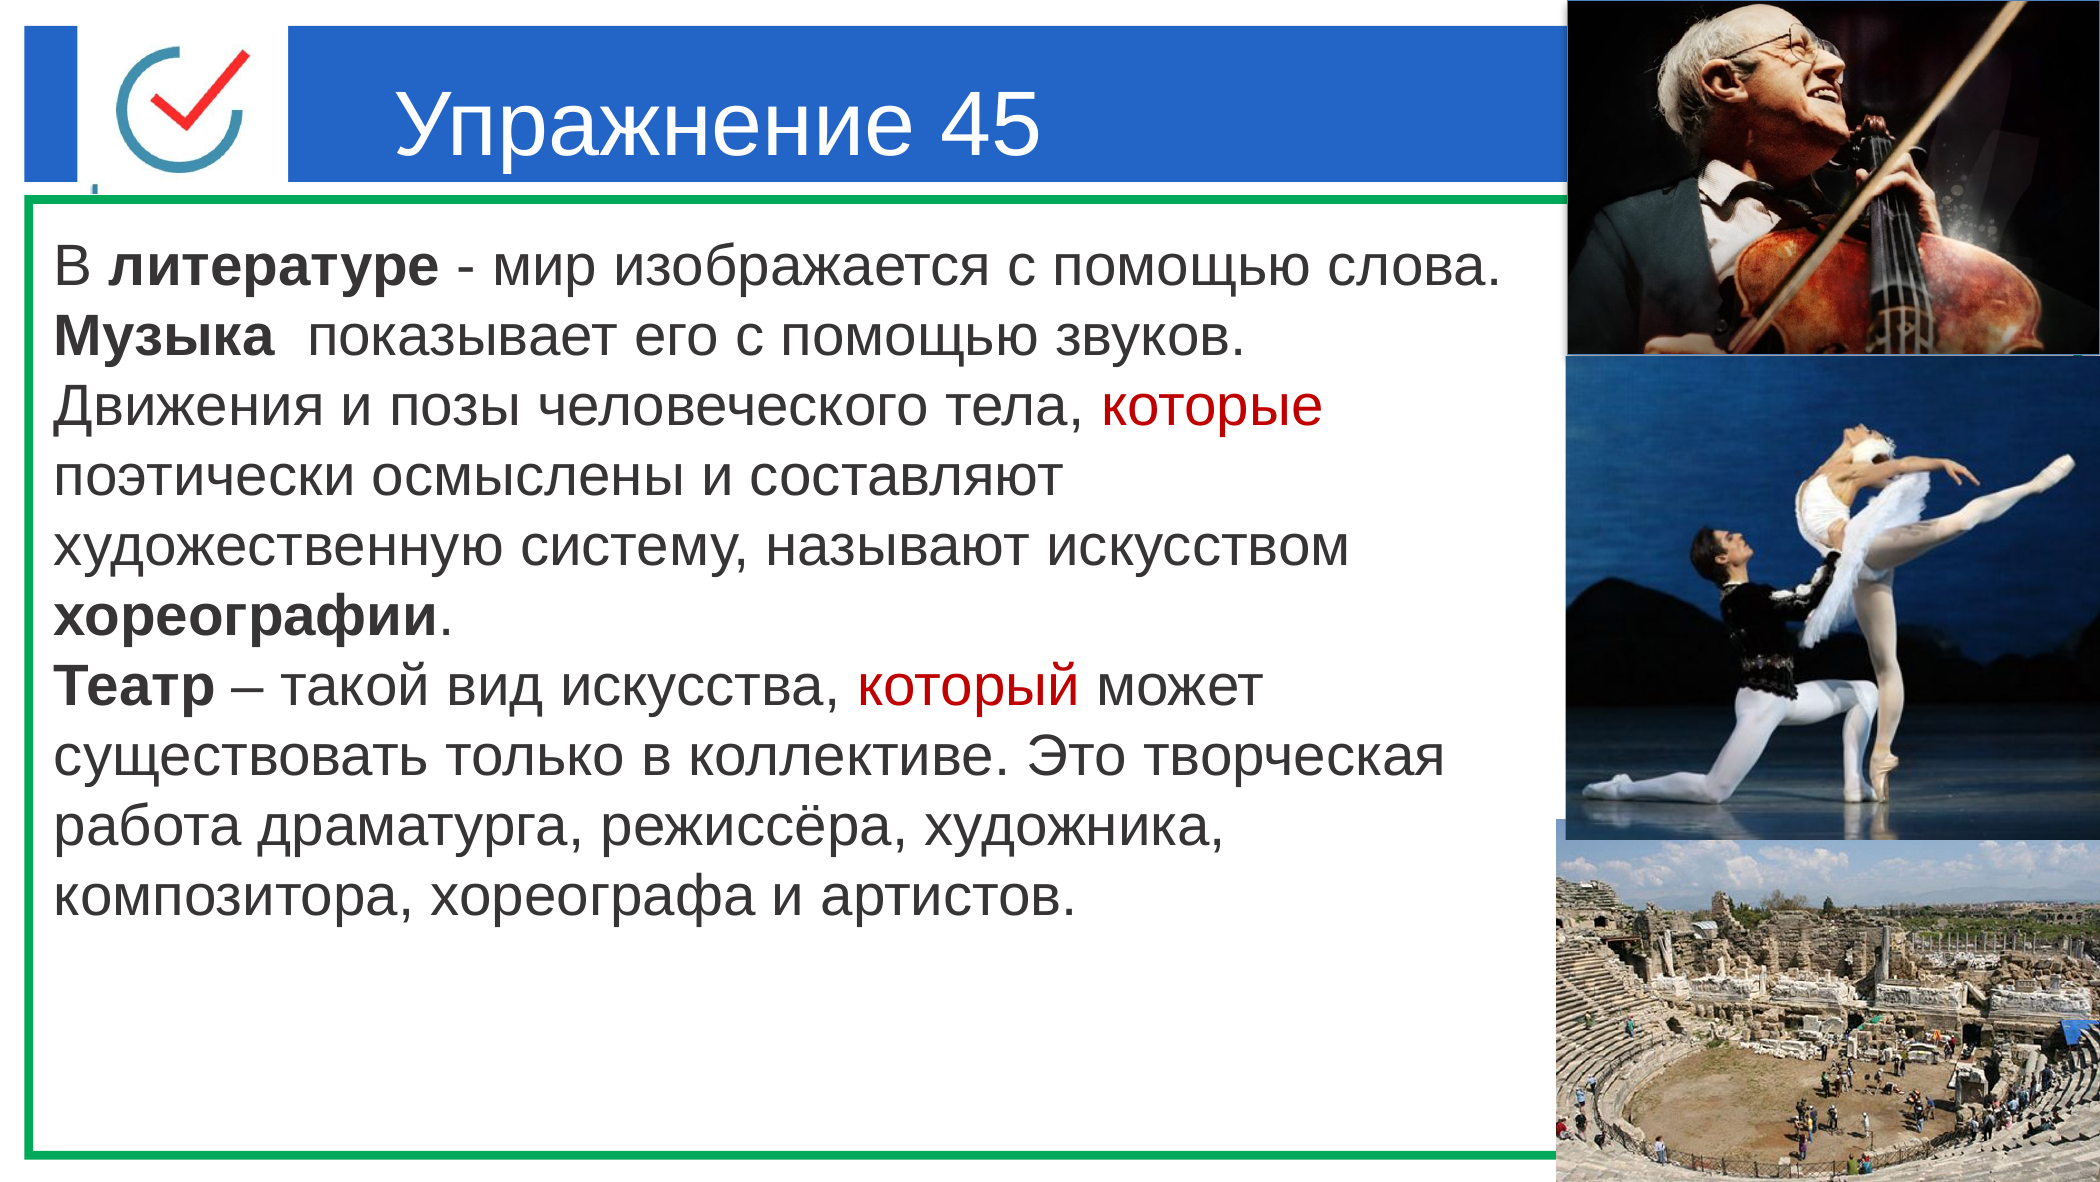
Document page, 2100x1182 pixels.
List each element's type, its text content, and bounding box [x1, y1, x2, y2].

list В литературе - мир изображается с помощью слова. Музыка показывает его с помощью звуков. Движения и позы человеческого тела, которые поэтически осмыслены и составляют художественную систему, называют искусством хореографии. Театр – такой вид искусства, который может существовать только в коллективе. Это творческая работа драматурга, режиссёра, художника, композитора, хореографа и артистов. [53, 227, 1519, 990]
picture [77, 0, 289, 194]
picture [1555, 0, 2100, 1182]
list Упражнение 45 [393, 63, 1059, 175]
